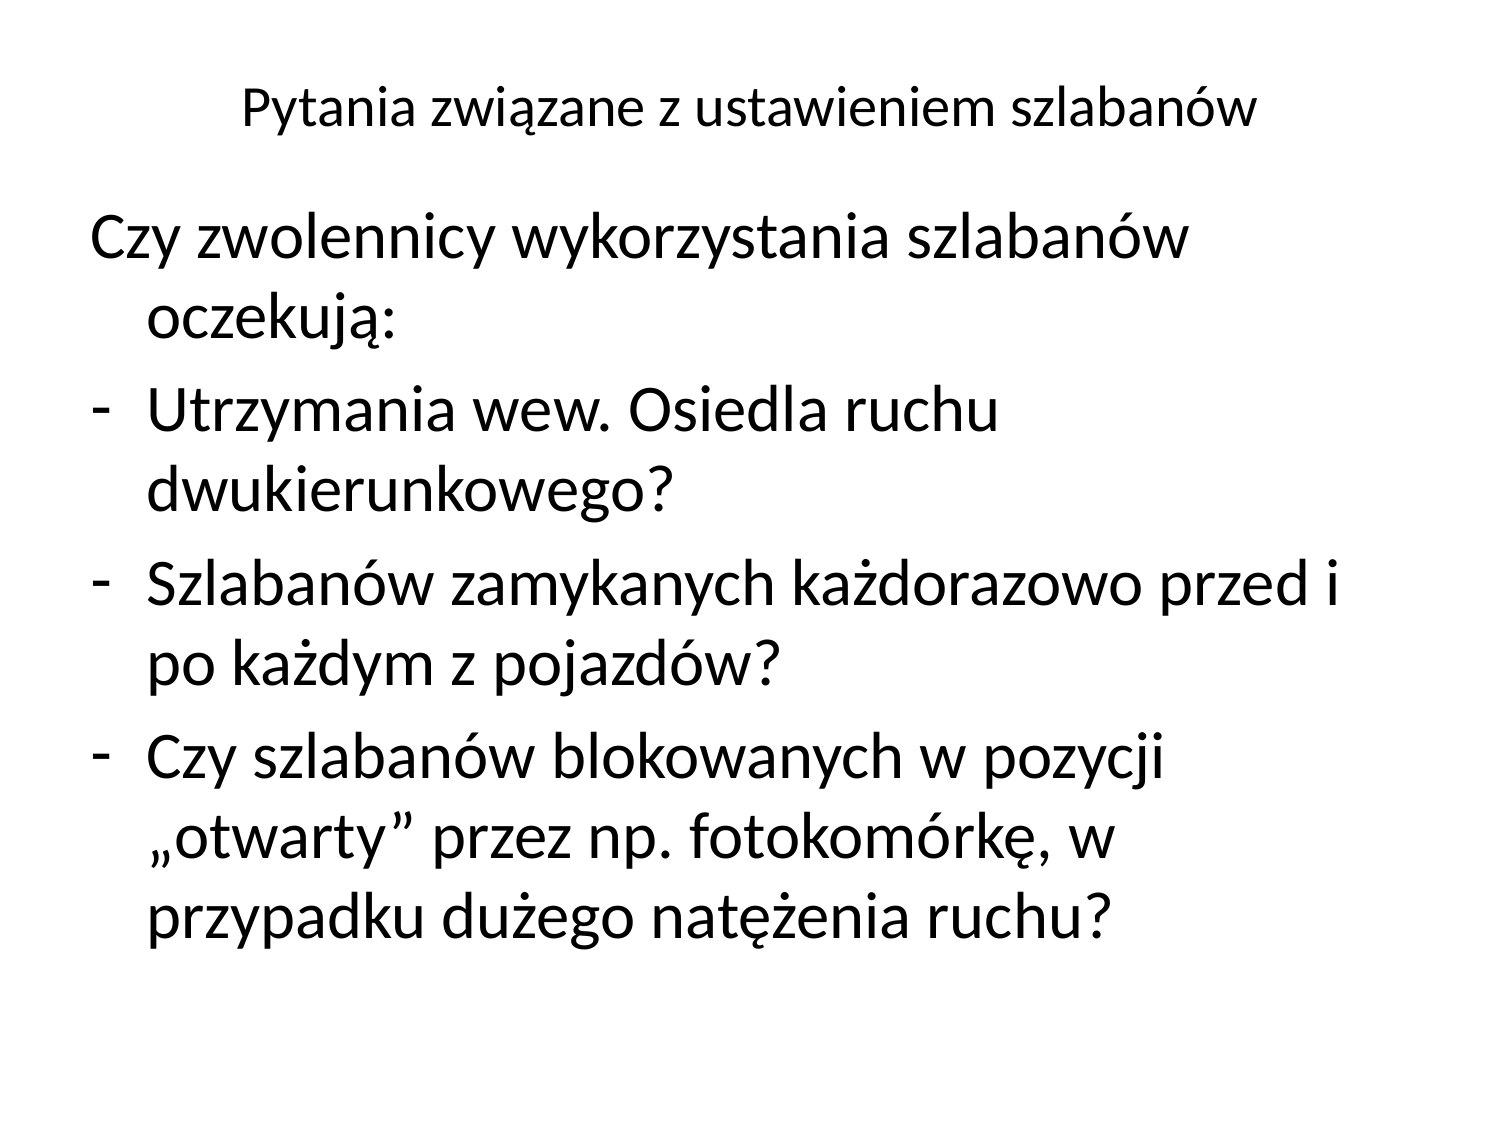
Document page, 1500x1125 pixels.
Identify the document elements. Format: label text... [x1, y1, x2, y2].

list Czy zwolennicy wykorzystania szlabanów oczekują: Utrzymania wew. Osiedla ruchu dwukierunkowego? Szlabanów zamykanych każdorazowo przed i po każdym z pojazdów? Czy szlabanów blokowanych w pozycji „otwarty” przez np. fotokomórkę, w przypadku dużego natężenia ruchu? [75, 184, 1425, 1005]
title Pytania związane z ustawieniem szlabanów [75, 45, 1425, 161]
